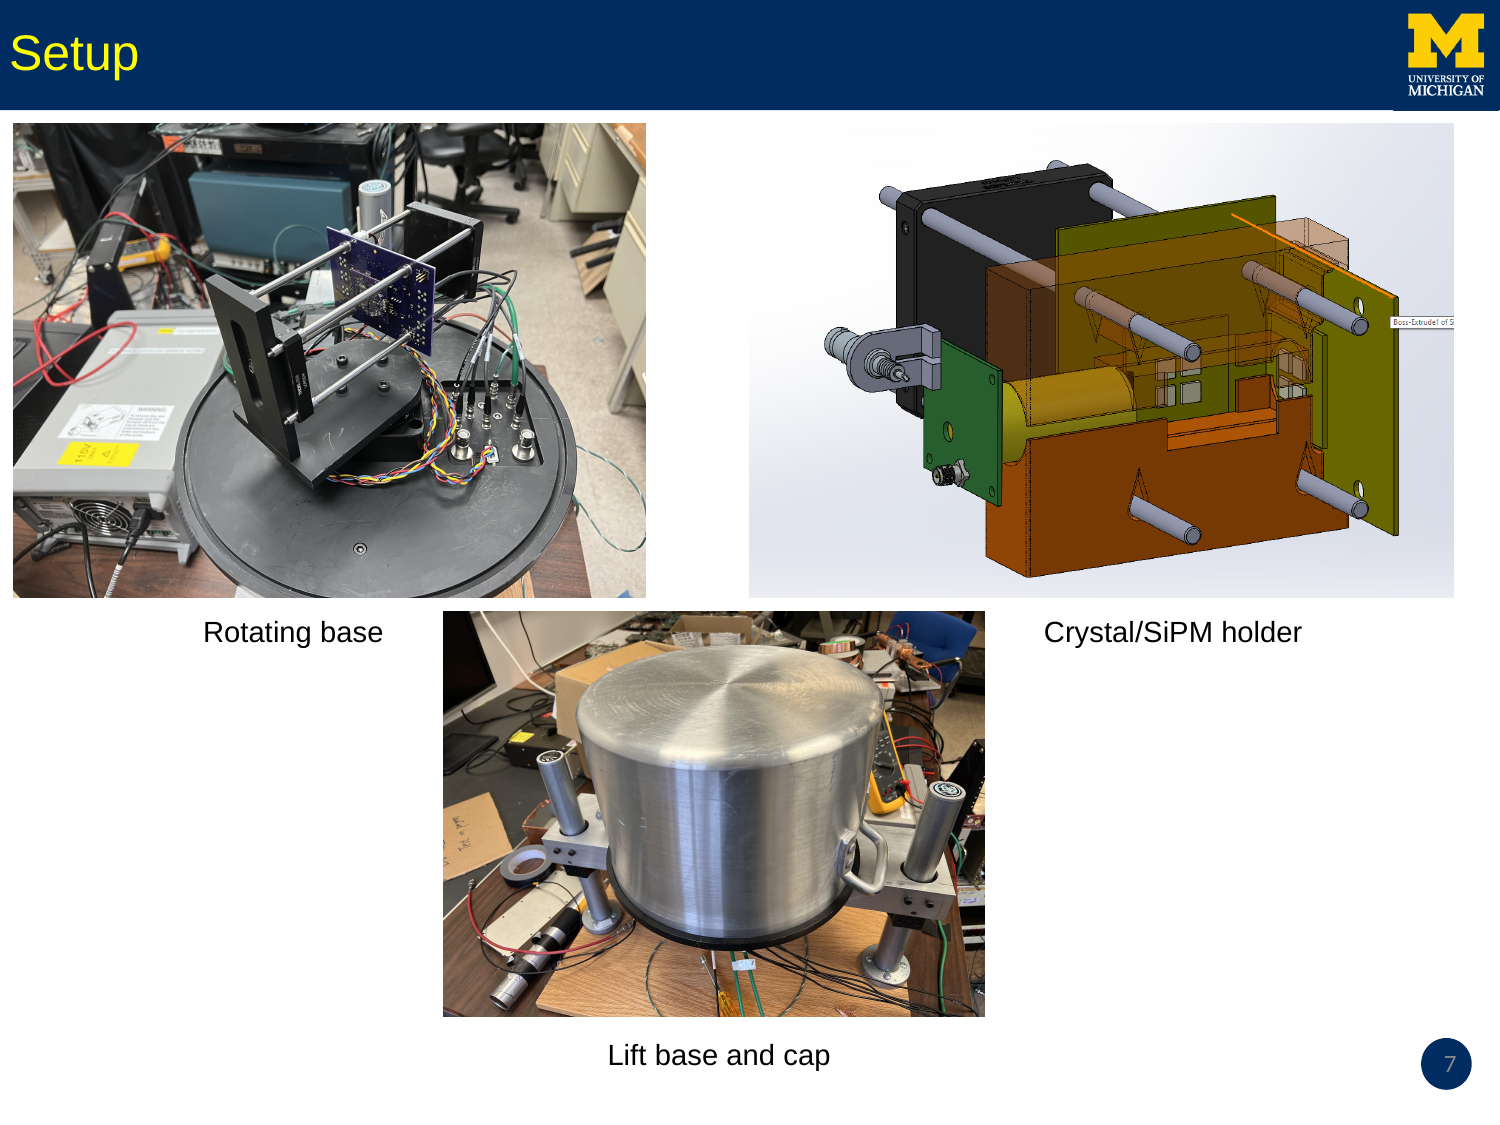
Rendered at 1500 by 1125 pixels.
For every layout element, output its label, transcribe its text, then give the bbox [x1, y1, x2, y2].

picture [443, 610, 985, 1017]
picture [749, 123, 1454, 598]
text_box Crystal/SiPM holder [1029, 607, 1318, 656]
picture [1393, 0, 1500, 111]
slide_number 7 [1393, 1041, 1472, 1084]
title Setup [0, 0, 1390, 111]
text_box Lift base and cap [592, 1028, 846, 1079]
text_box Rotating base [188, 607, 399, 656]
picture [13, 123, 646, 598]
